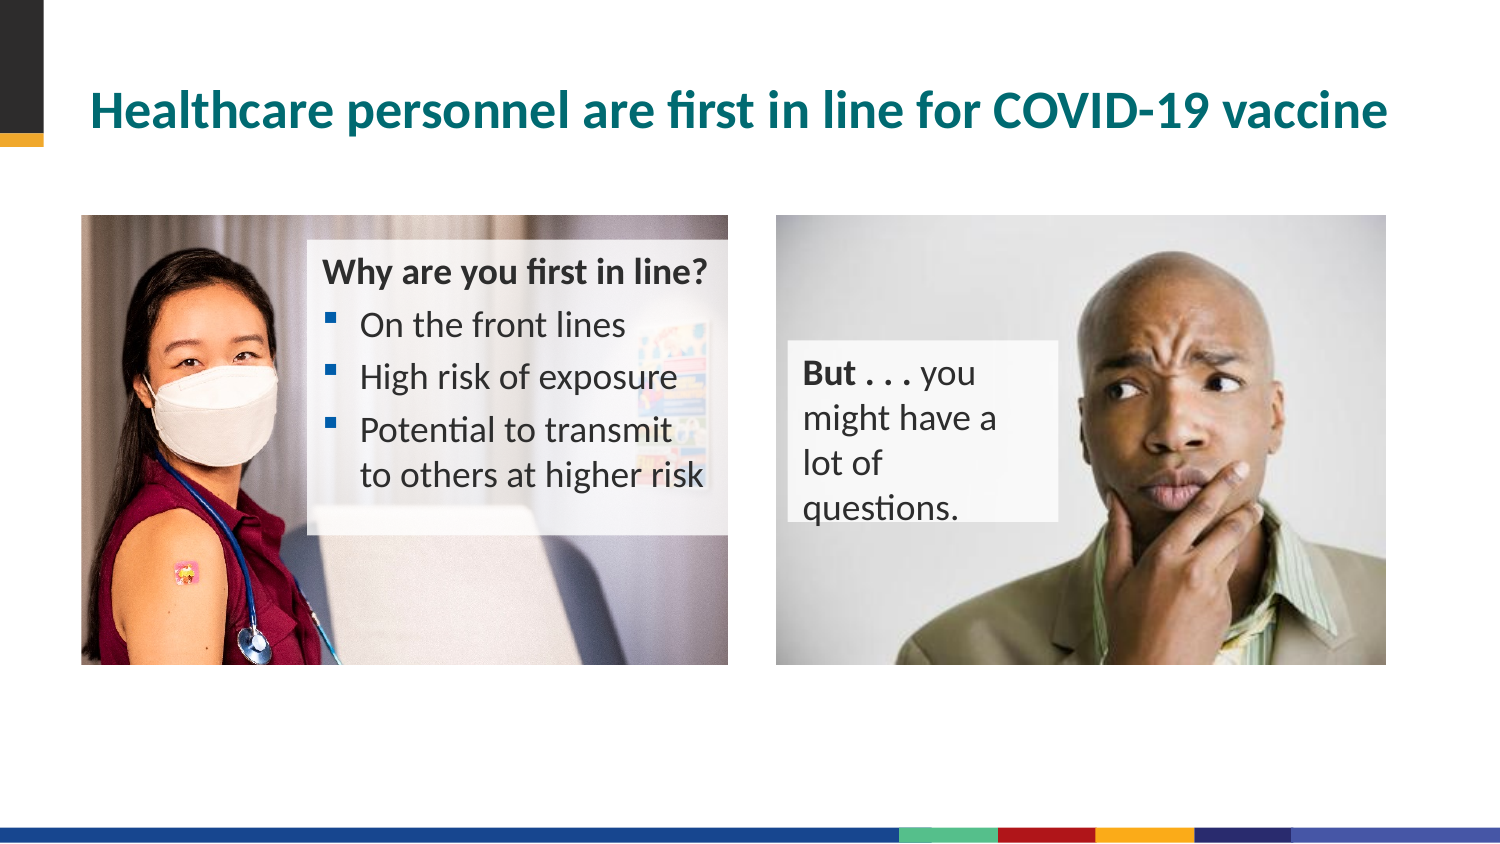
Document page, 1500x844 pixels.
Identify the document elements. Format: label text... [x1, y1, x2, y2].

picture [776, 215, 1386, 665]
picture [80, 215, 729, 665]
title Healthcare personnel are first in line for COVID-19 vaccine [75, 33, 1500, 147]
